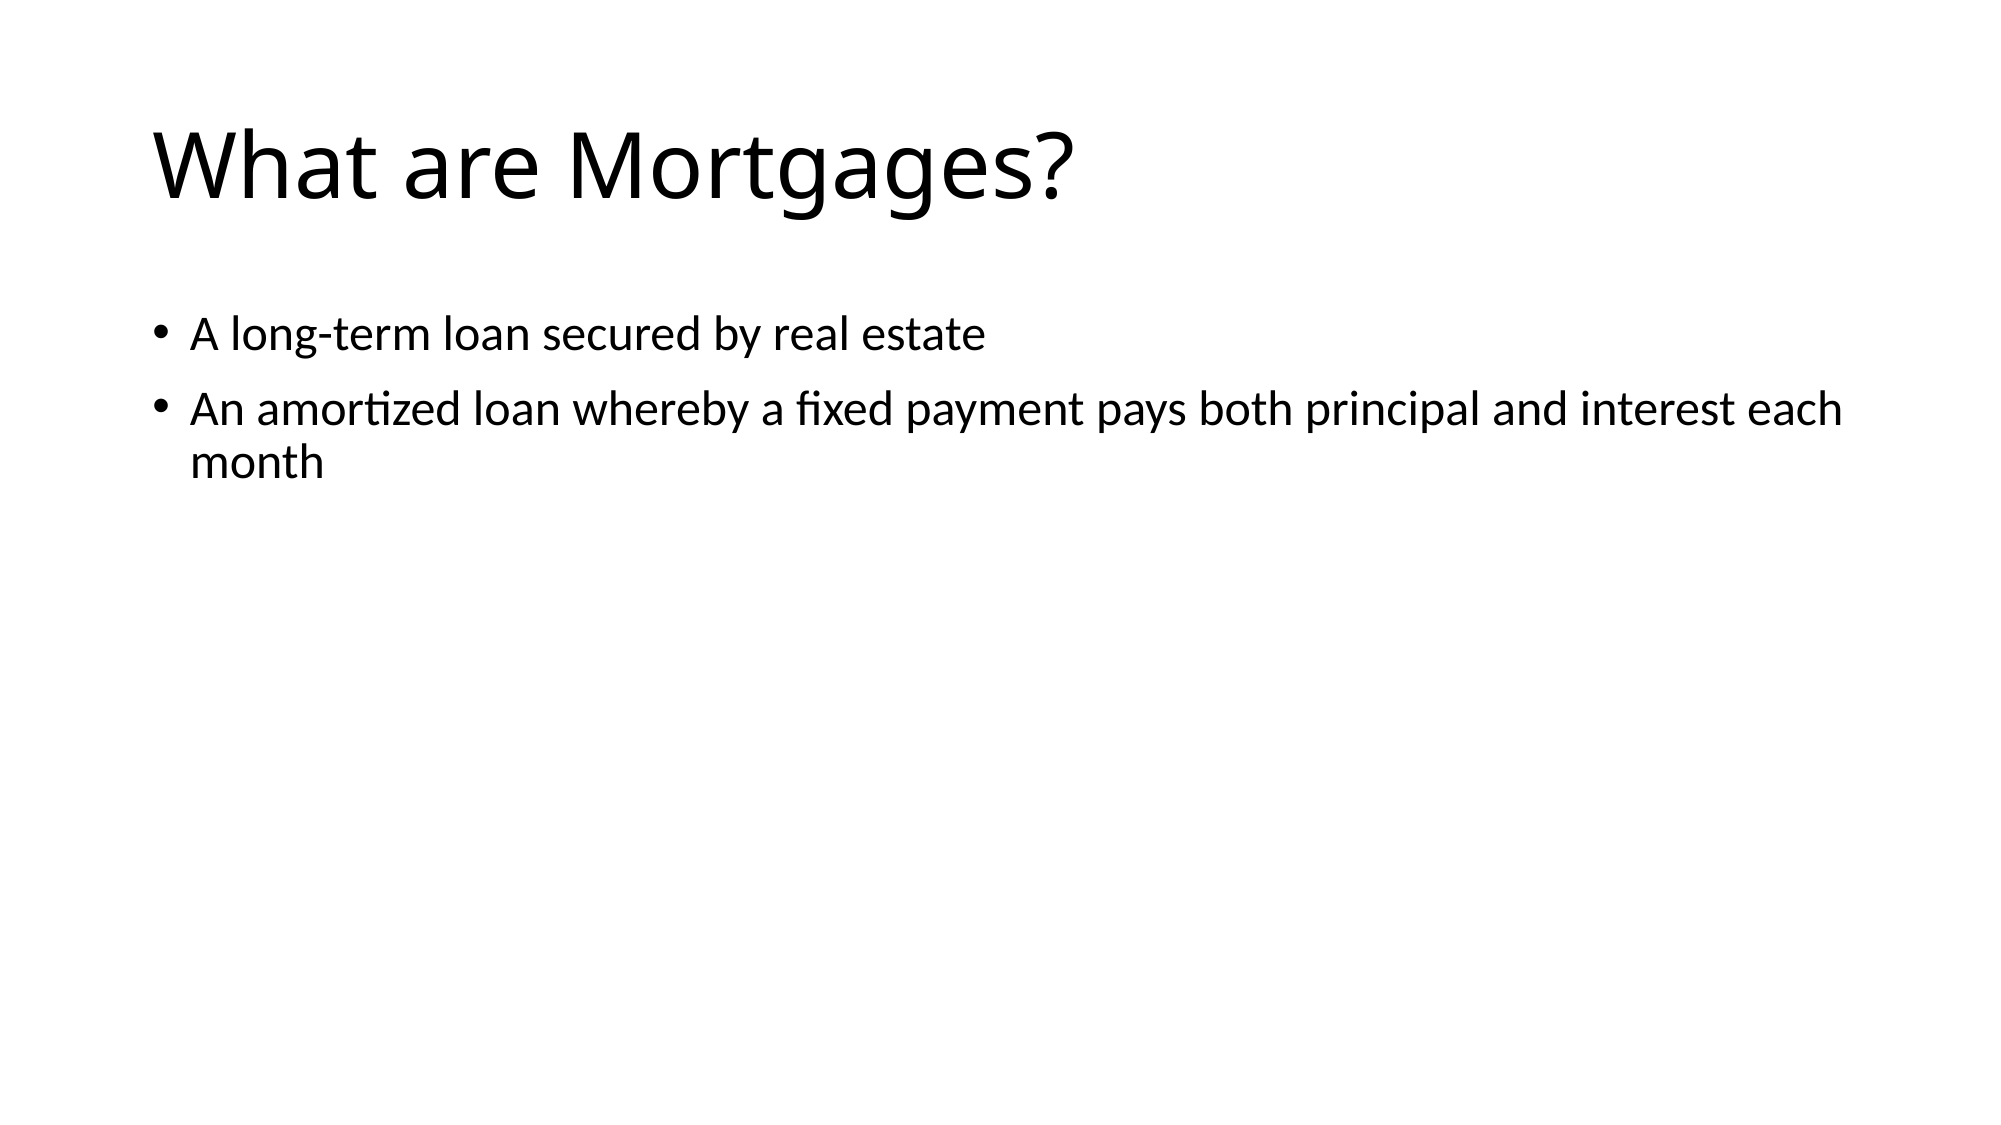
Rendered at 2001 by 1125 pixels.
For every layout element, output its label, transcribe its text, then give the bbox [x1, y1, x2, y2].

title What are Mortgages? [137, 59, 1863, 278]
list A long-term loan secured by real estate An amortized loan whereby a fixed payment pays both principal and interest each month [137, 299, 1863, 1014]
